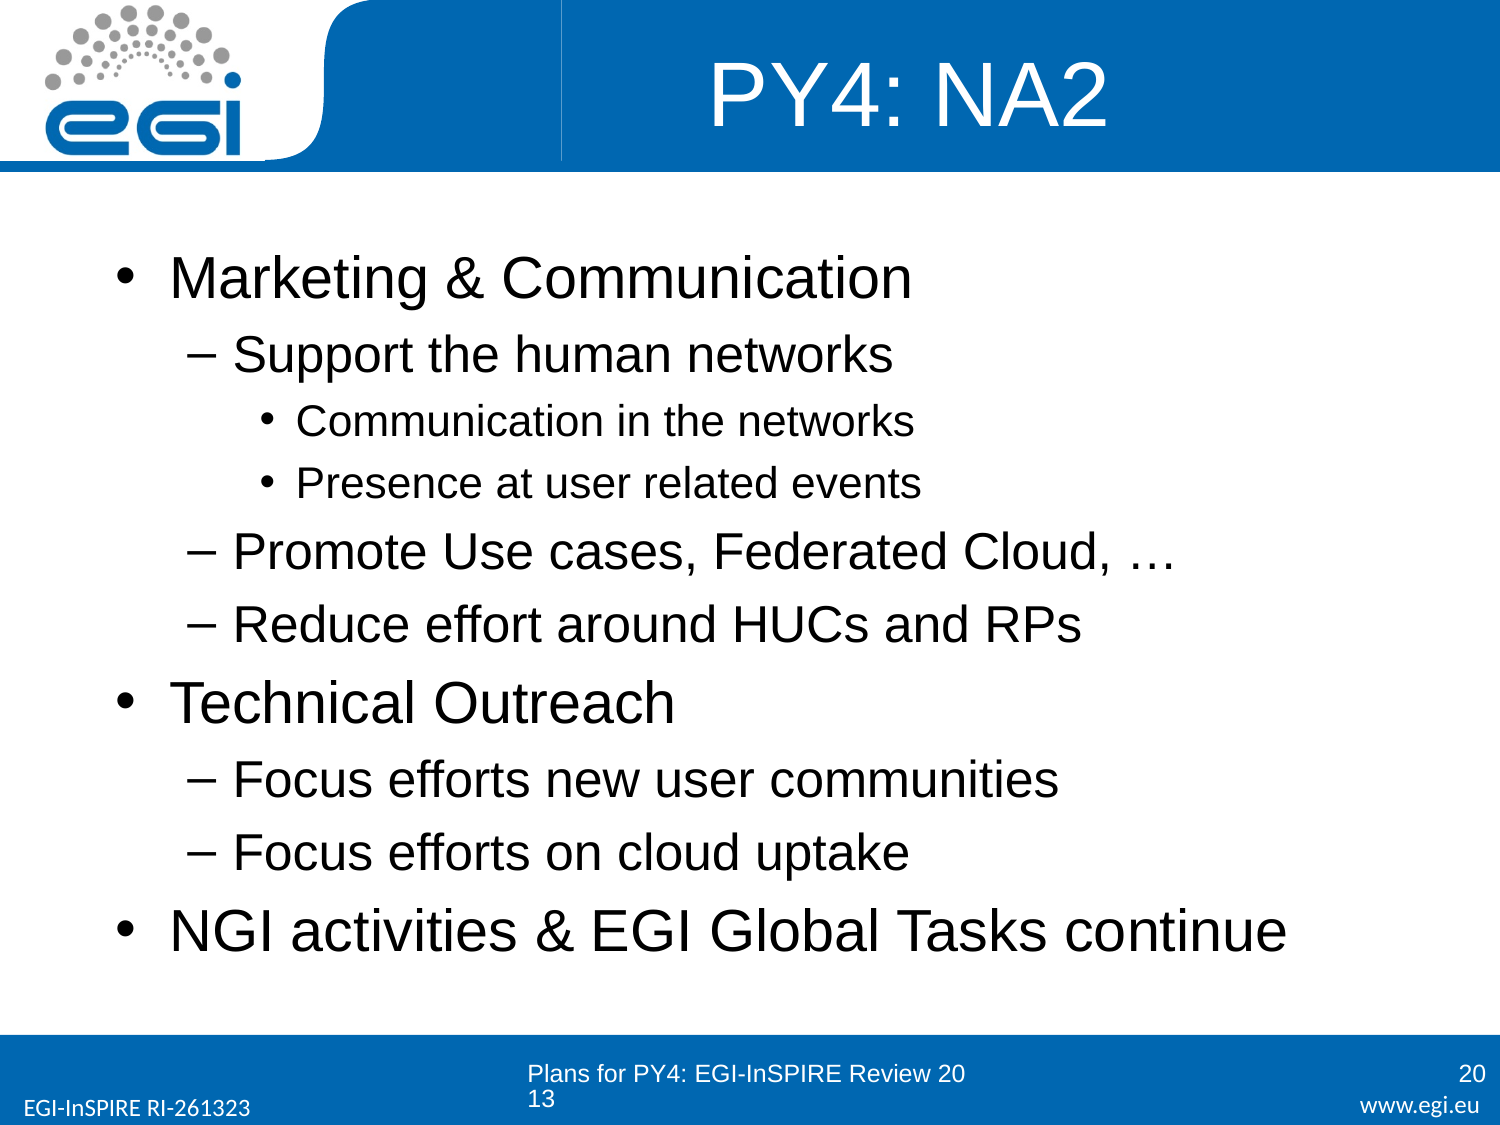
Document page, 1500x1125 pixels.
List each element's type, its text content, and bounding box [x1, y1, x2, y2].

list Marketing & Communication Support the human networks Communication in the networks Presence at user related events Promote Use cases, Federated Cloud, … Reduce effort around HUCs and RPs Technical Outreach Focus efforts new user communities Focus efforts on cloud uptake NGI activities & EGI Global Tasks continue [100, 231, 1425, 975]
slide_number 20 [1151, 1042, 1500, 1103]
footer Plans for PY4: EGI-InSPIRE Review 2013 [512, 1042, 988, 1103]
title PY4: NA2 [348, 19, 1471, 161]
picture [0, 0, 265, 161]
